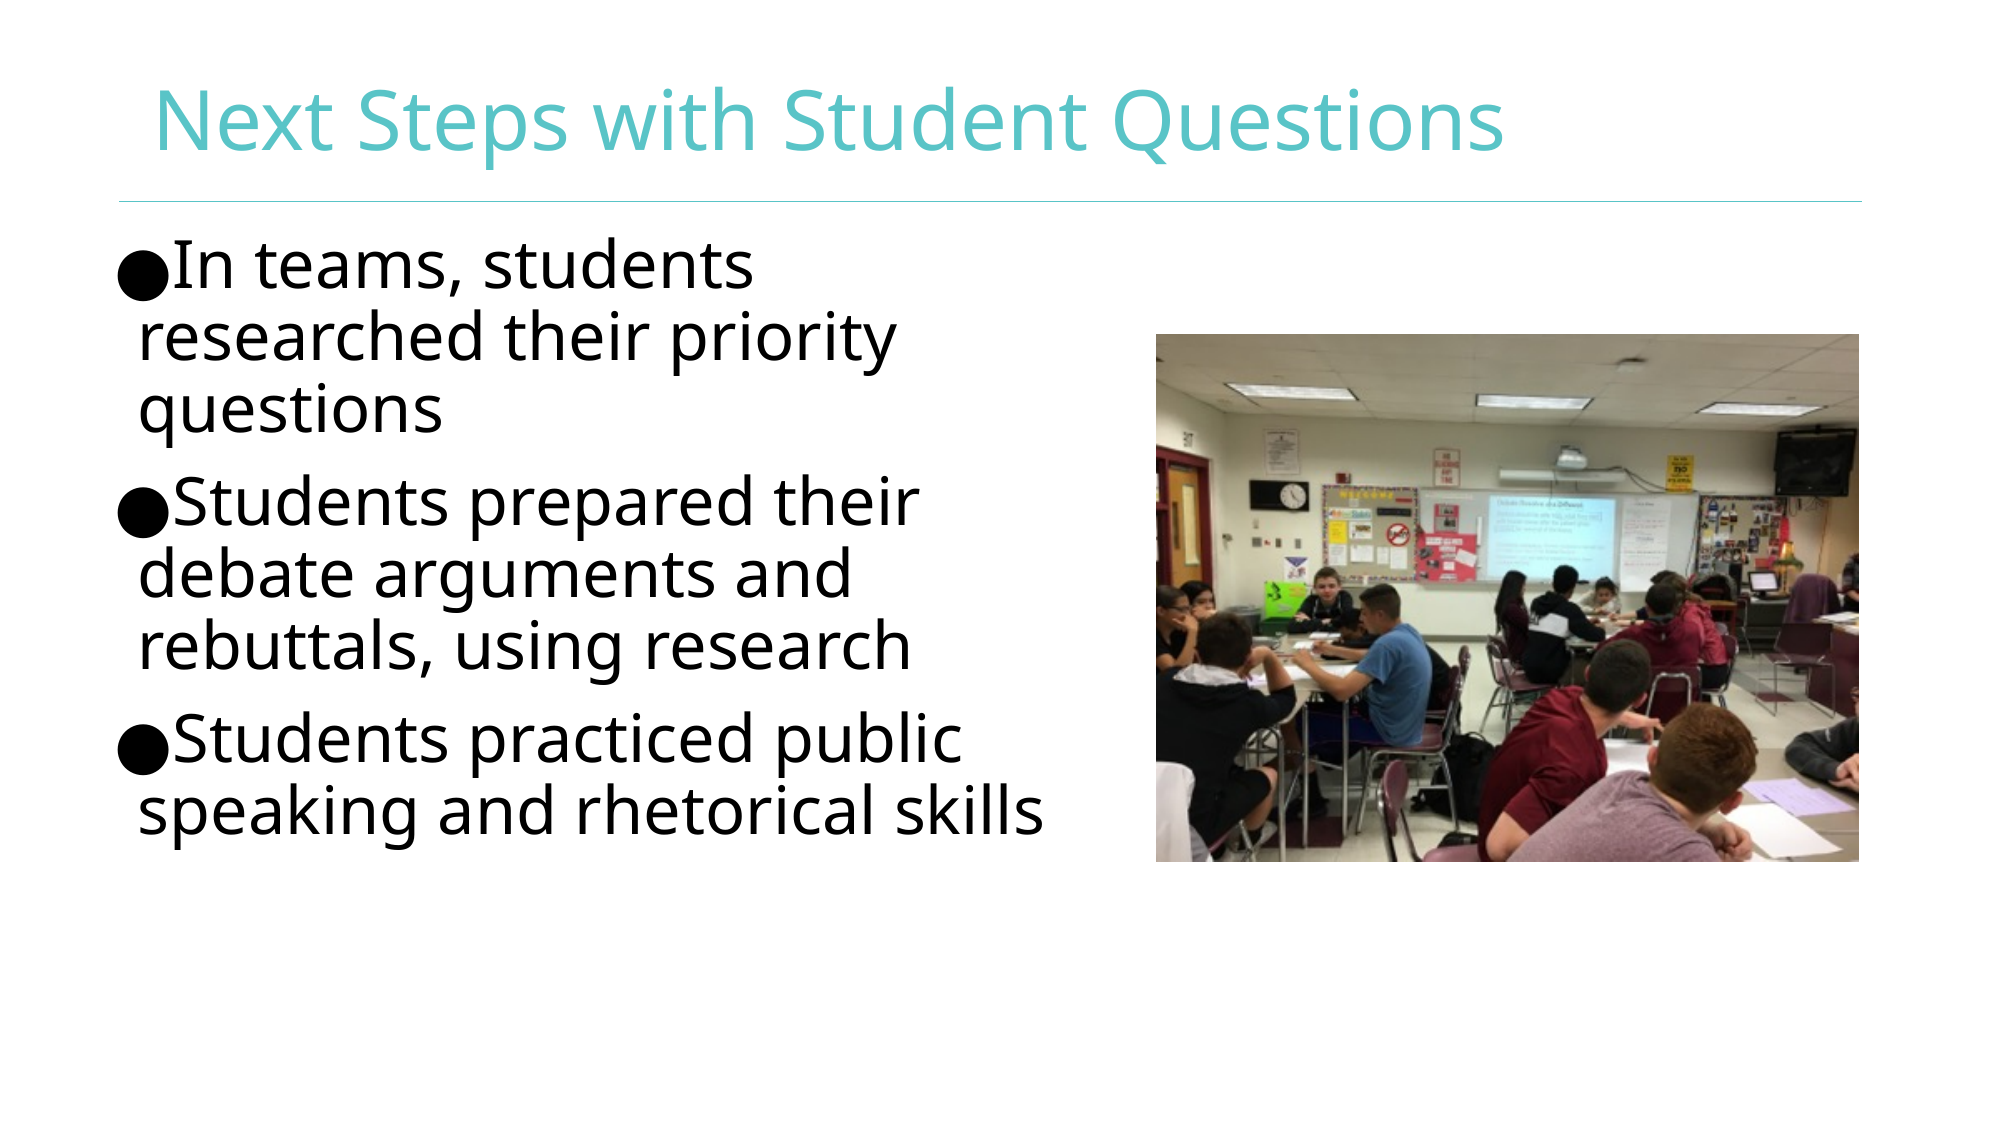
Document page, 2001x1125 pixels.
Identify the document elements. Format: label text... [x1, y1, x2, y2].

list In teams, students researched their priority questions Students prepared their debate arguments and rebuttals, using research Students practiced public speaking and rhetorical skills [85, 223, 1085, 1033]
title Next Steps with Student Questions [137, 15, 1863, 233]
picture [1156, 334, 1859, 862]
